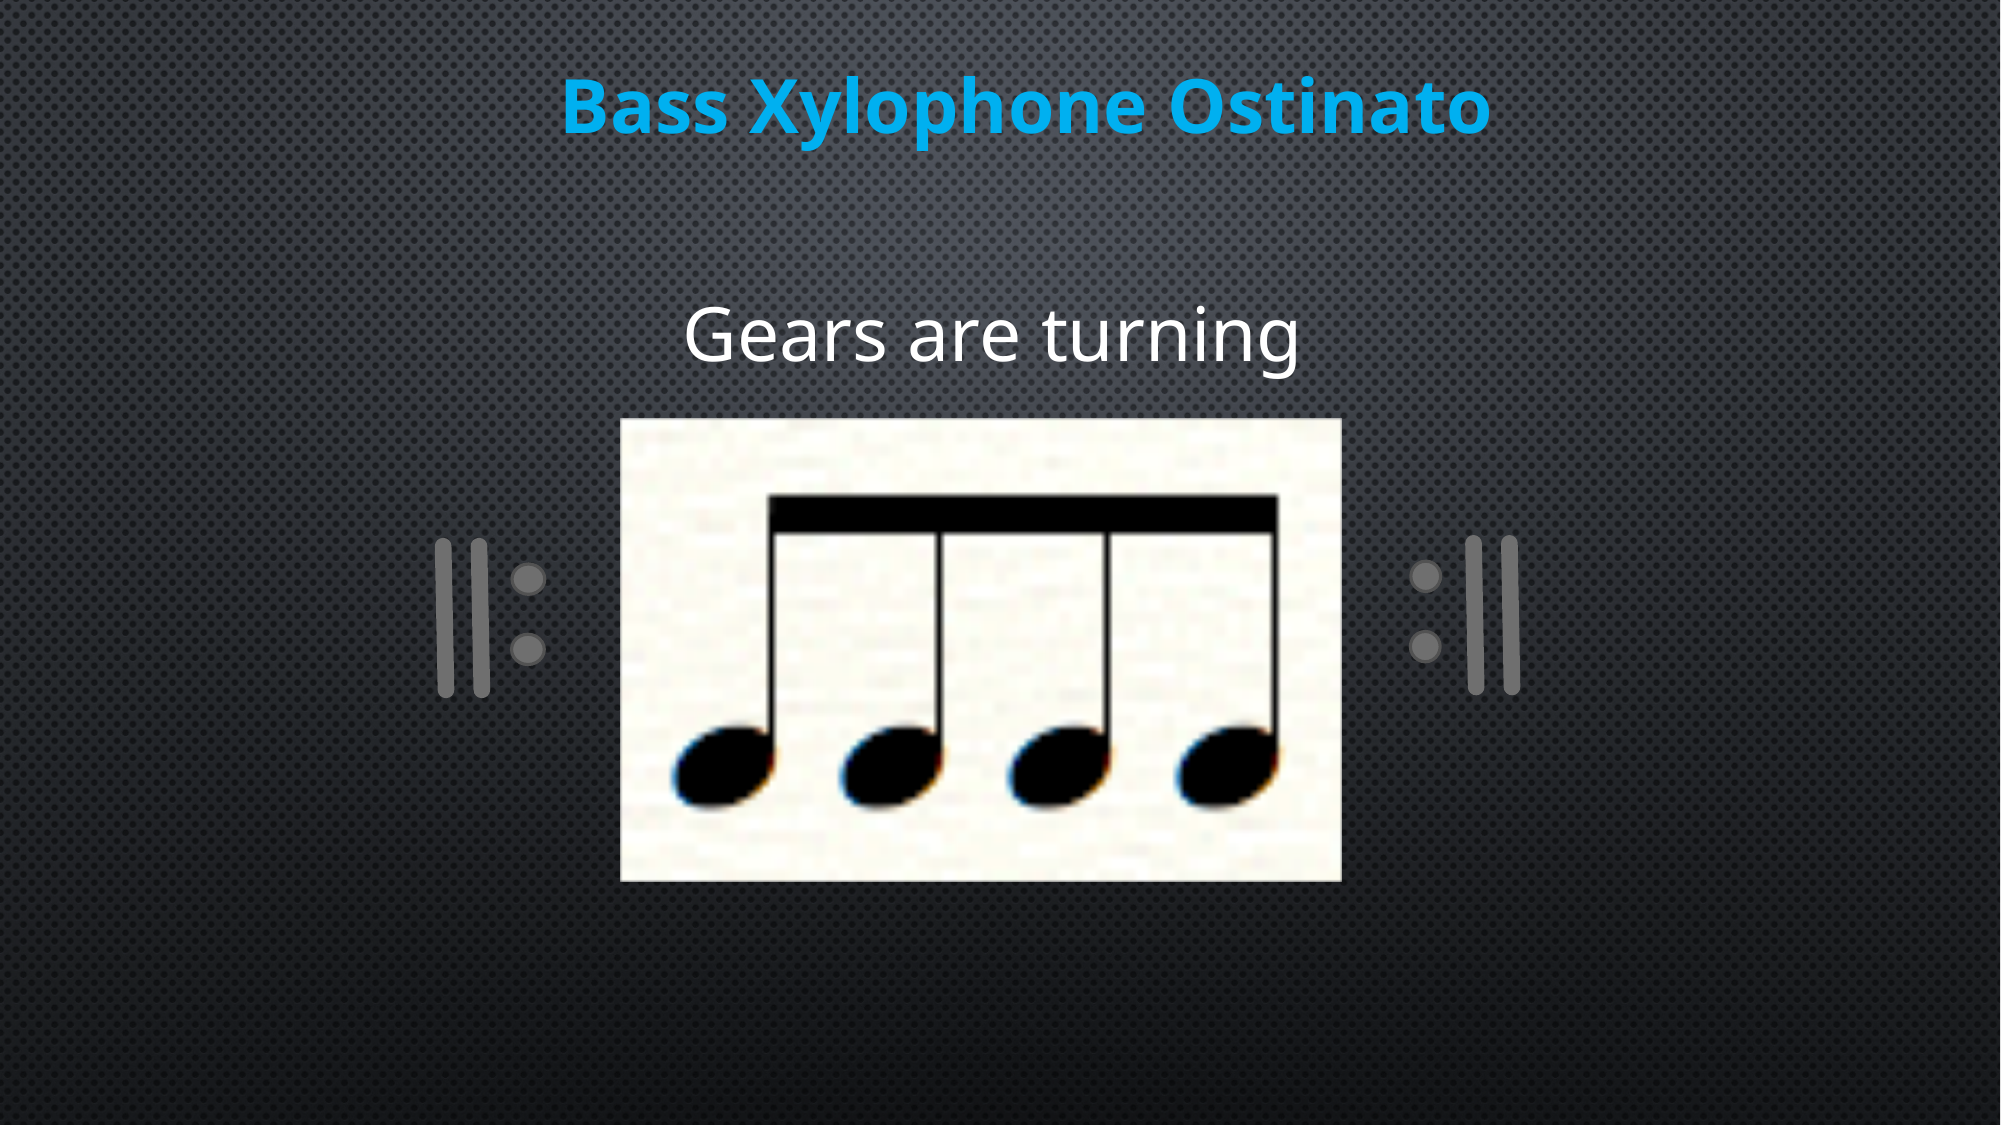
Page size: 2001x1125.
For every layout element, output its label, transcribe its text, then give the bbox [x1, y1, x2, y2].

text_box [1473, 543, 1477, 688]
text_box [1509, 543, 1513, 688]
text_box [1409, 559, 1443, 594]
text_box Bass Xylophone Ostinato [544, 50, 1544, 156]
text_box [1408, 629, 1442, 664]
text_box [478, 545, 482, 690]
picture [618, 417, 1342, 883]
text_box Gears are turning [667, 279, 1421, 385]
text_box [510, 562, 547, 596]
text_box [442, 545, 447, 690]
text_box [509, 632, 546, 667]
